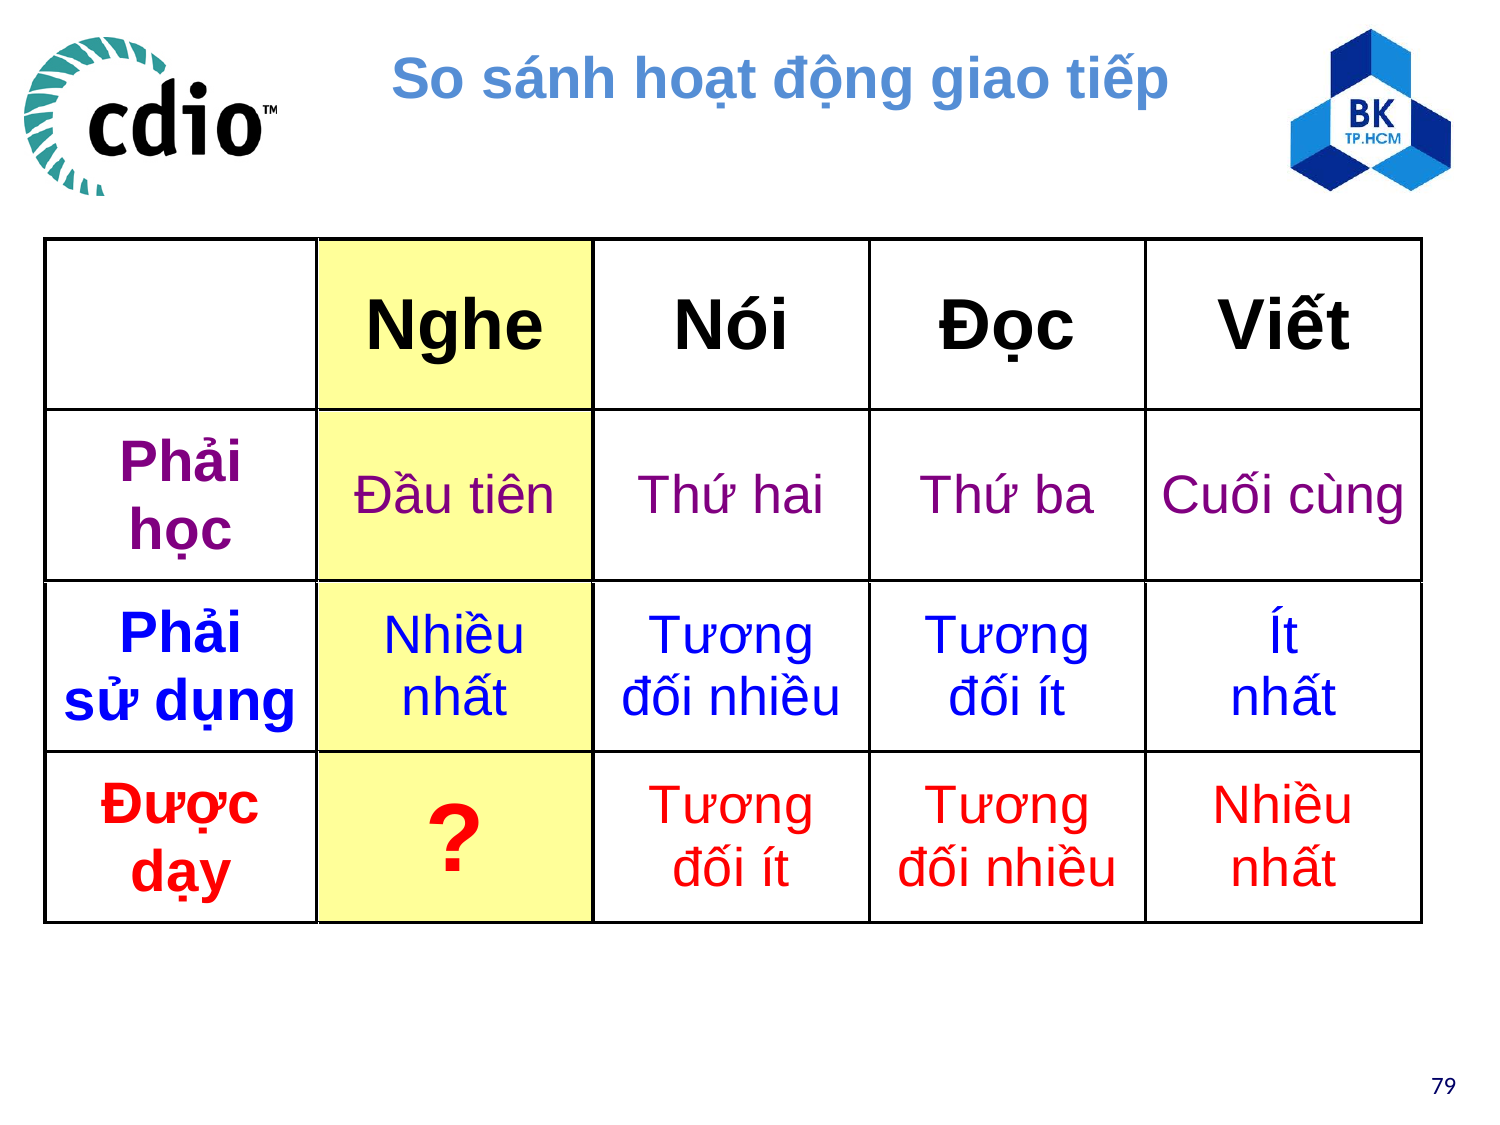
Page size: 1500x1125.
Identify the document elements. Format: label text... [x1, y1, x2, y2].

title So sánh hoạt động giao tiếp [374, 37, 1188, 113]
picture [24, 37, 277, 196]
picture [1287, 24, 1454, 195]
text_box 79 [1117, 1062, 1472, 1113]
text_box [26, 237, 1500, 956]
